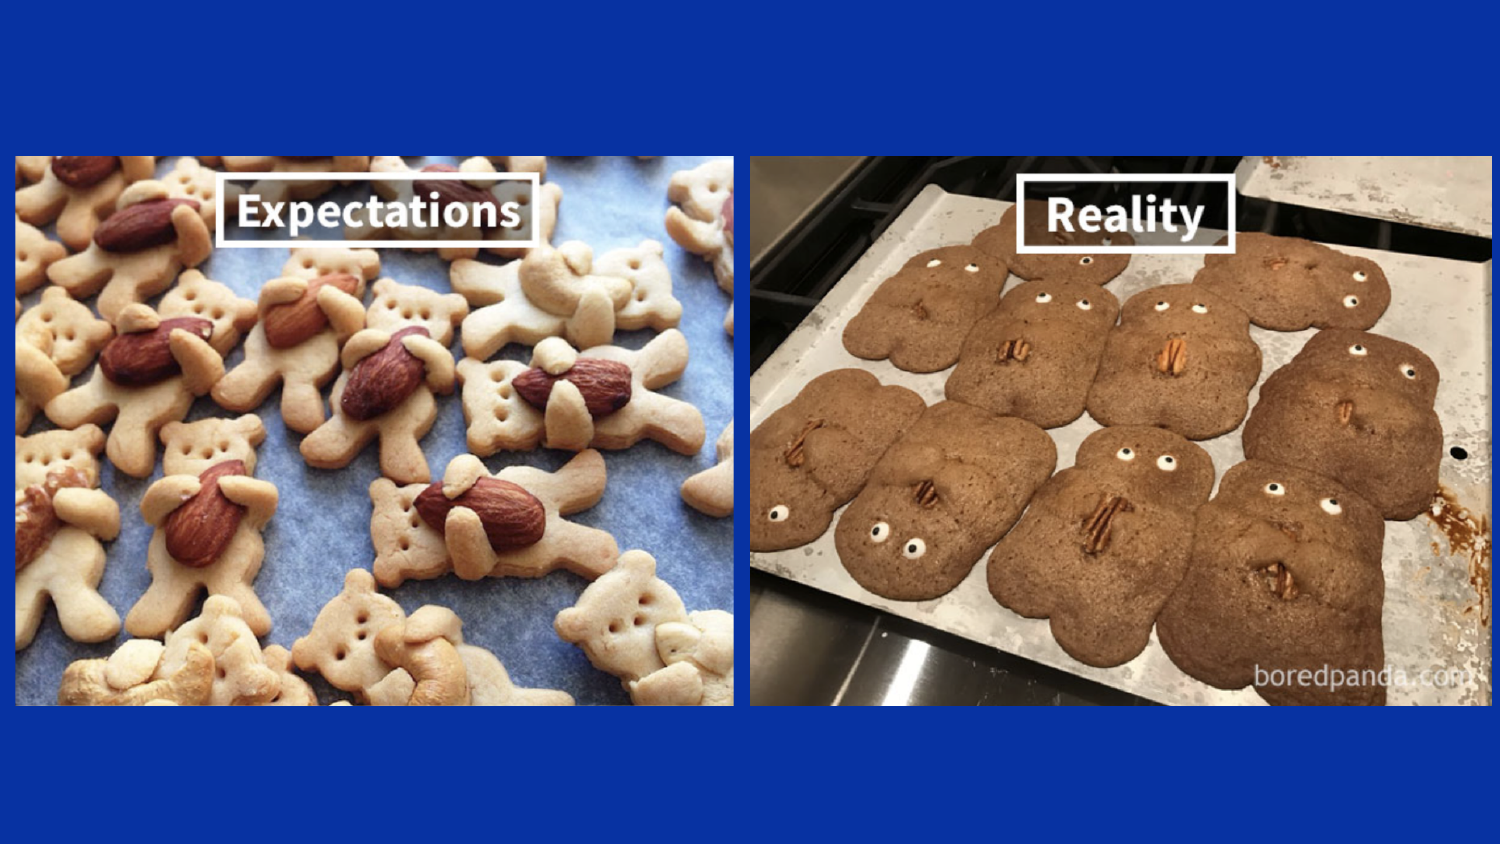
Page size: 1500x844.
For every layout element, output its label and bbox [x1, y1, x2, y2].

picture [15, 156, 734, 707]
picture [749, 156, 1493, 707]
